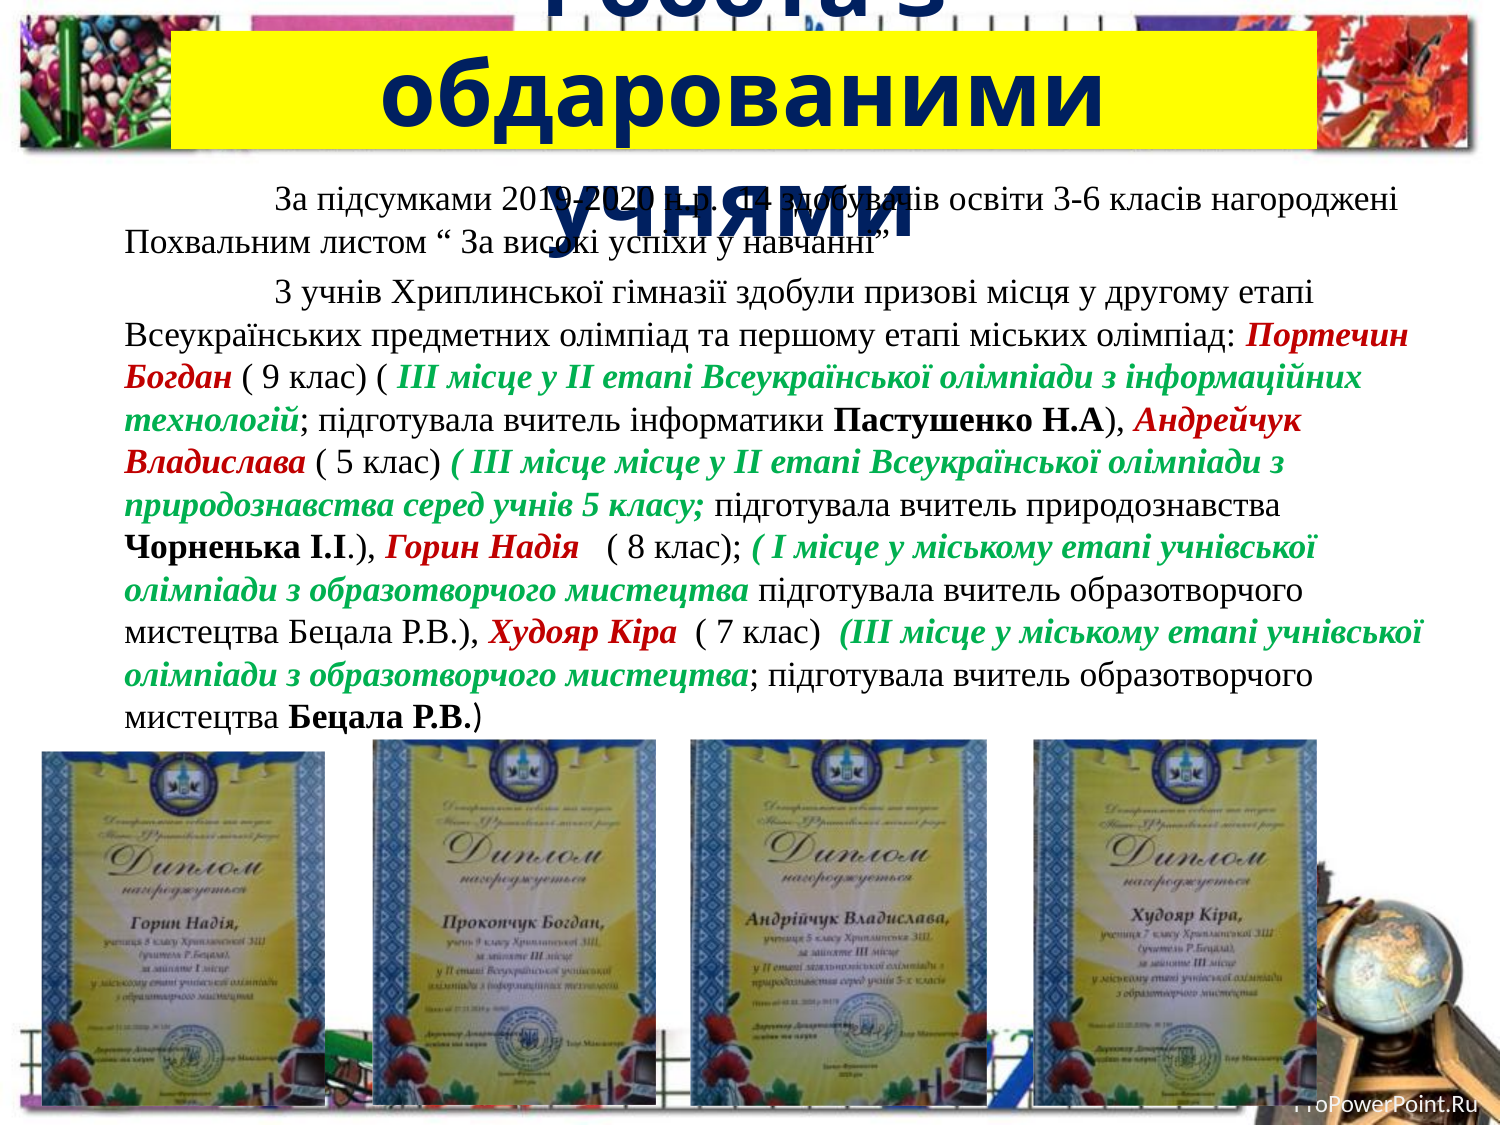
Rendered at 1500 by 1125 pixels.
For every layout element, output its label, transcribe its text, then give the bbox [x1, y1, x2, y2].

list За підсумками 2019-2020 н.р. 14 здобувачів освіти 3-6 класів нагороджені Похвальним листом “ За високі успіхи у навчанні” 3 учнів Хриплинської гімназії здобули призові місця у другому етапі Всеукраїнських предметних олімпіад та першому етапі міських олімпіад: Портечин Богдан ( 9 клас) ( ІІІ місце у ІІ етапі Всеукраїнської олімпіади з інформаційних технологій; підготувала вчитель інформатики Пастушенко Н.А), Андрейчук Владислава ( 5 клас) ( ІІІ місце місце у ІІ етапі Всеукраїнської олімпіади з природознавства серед учнів 5 класу; підготувала вчитель природознавства Чорненька І.І.), Горин Надія ( 8 клас); ( І місце у міському етапі учнівської олімпіади з образотворчого мистецтва підготувала вчитель образотворчого мистецтва Бецала Р.В.), Худояр Кіра ( 7 клас) (ІІІ місце у міському етапі учнівської олімпіади з образотворчого мистецтва; підготувала вчитель образотворчого мистецтва Бецала Р.В.) [52, 160, 1459, 894]
title Робота з обдарованими учнями [170, 30, 1318, 150]
picture [0, 0, 1500, 1125]
